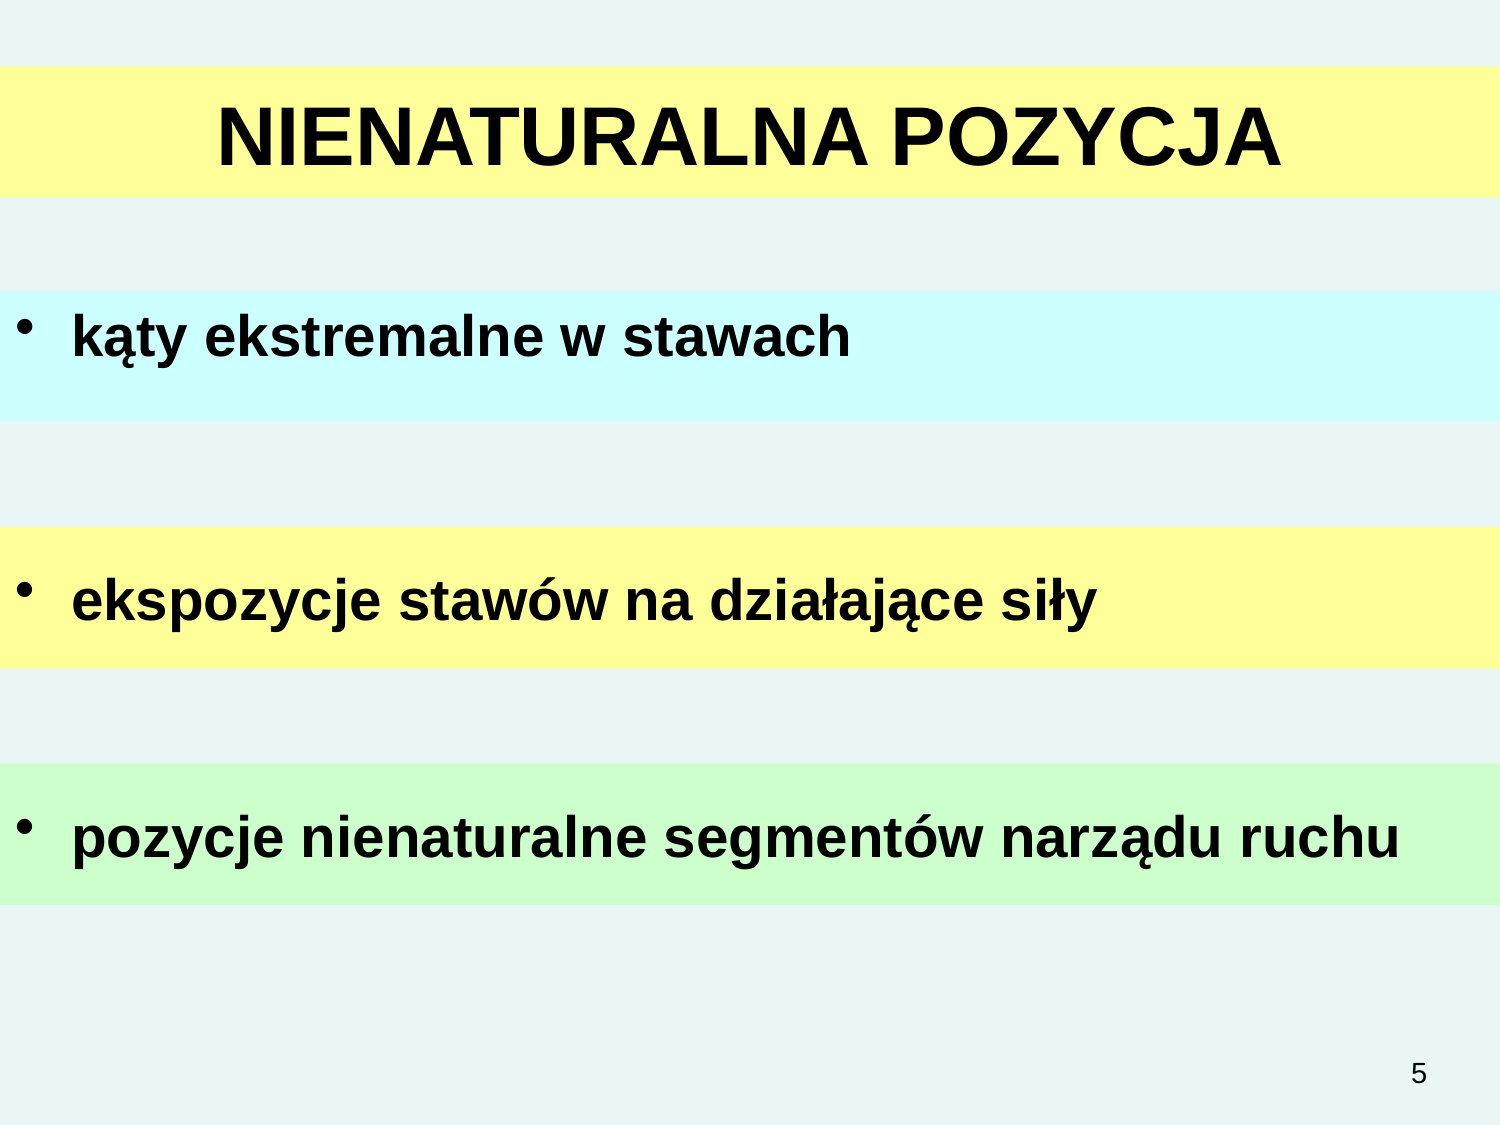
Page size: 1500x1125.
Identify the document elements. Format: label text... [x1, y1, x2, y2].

text_box pozycje nienaturalne segmentów narządu ruchu [0, 763, 1500, 905]
list kąty ekstremalne w stawach [0, 290, 1500, 422]
title NIENATURALNA POZYCJA [0, 66, 1500, 198]
text_box ekspozycje stawów na działające siły [0, 527, 1500, 669]
slide_number 5 [1092, 1046, 1443, 1125]
